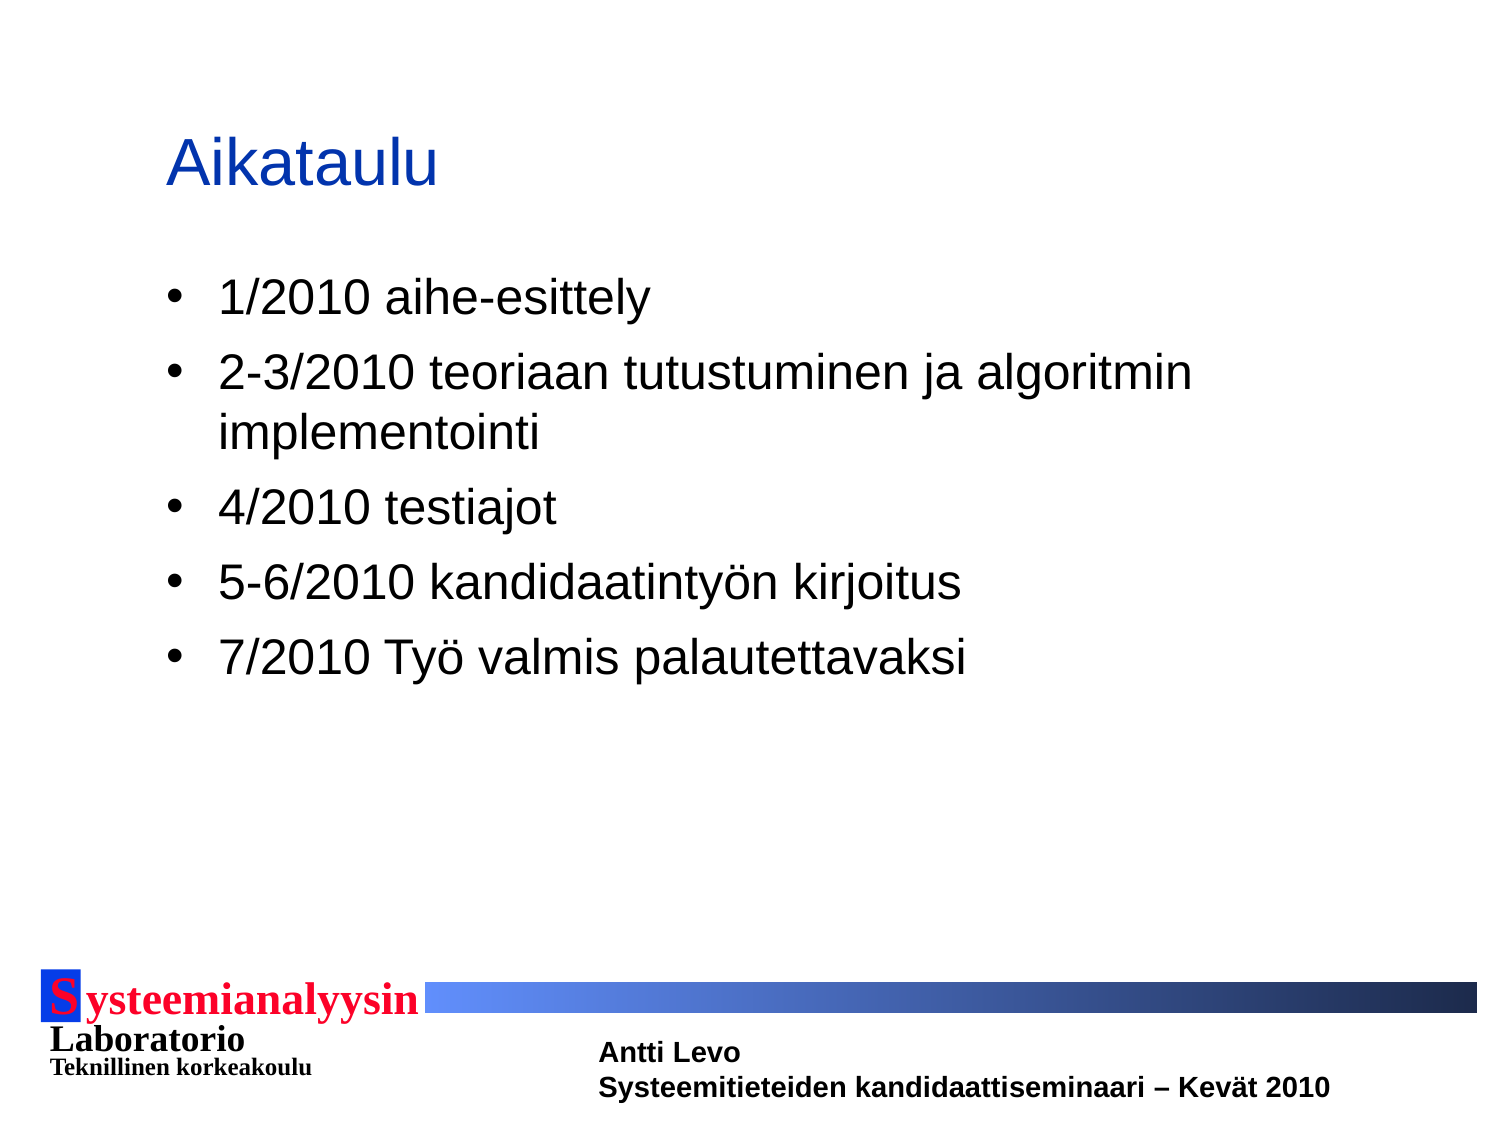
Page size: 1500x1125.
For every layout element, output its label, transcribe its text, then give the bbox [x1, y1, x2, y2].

list 1/2010 aihe-esittely 2-3/2010 teoriaan tutustuminen ja algoritmin implementointi 4/2010 testiajot 5-6/2010 kandidaatintyön kirjoitus 7/2010 Työ valmis palautettavaksi [152, 257, 1330, 913]
title Aikataulu [152, 70, 1330, 249]
